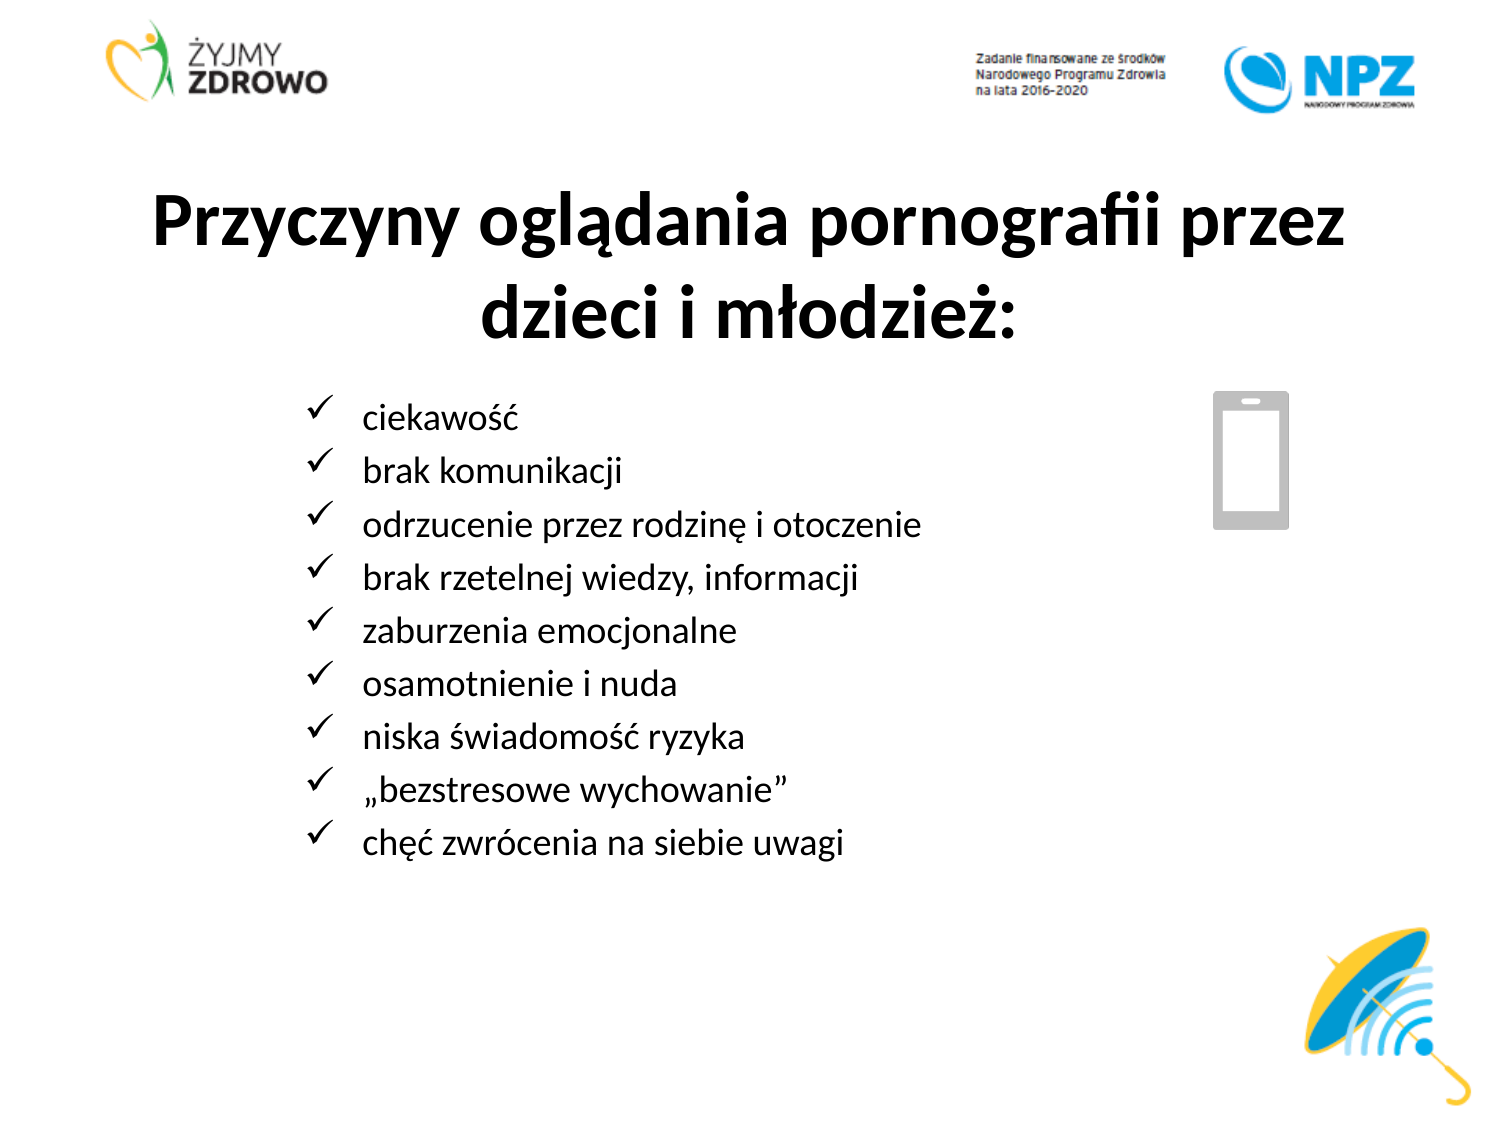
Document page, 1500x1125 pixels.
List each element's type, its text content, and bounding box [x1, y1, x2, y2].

subtitle ciekawość brak komunikacji odrzucenie przez rodzinę i otoczenie brak rzetelnej wiedzy, informacji zaburzenia emocjonalne osamotnienie i nuda niska świadomość ryzyka „bezstresowe wychowanie” chęć zwrócenia na siebie uwagi [289, 385, 1318, 1000]
picture [1283, 904, 1500, 1125]
picture [1198, 18, 1446, 126]
picture [962, 30, 1187, 116]
title Przyczyny oglądania pornografii przez dzieci i młodzież: [112, 160, 1388, 362]
picture [99, 0, 345, 140]
picture [1174, 385, 1326, 536]
